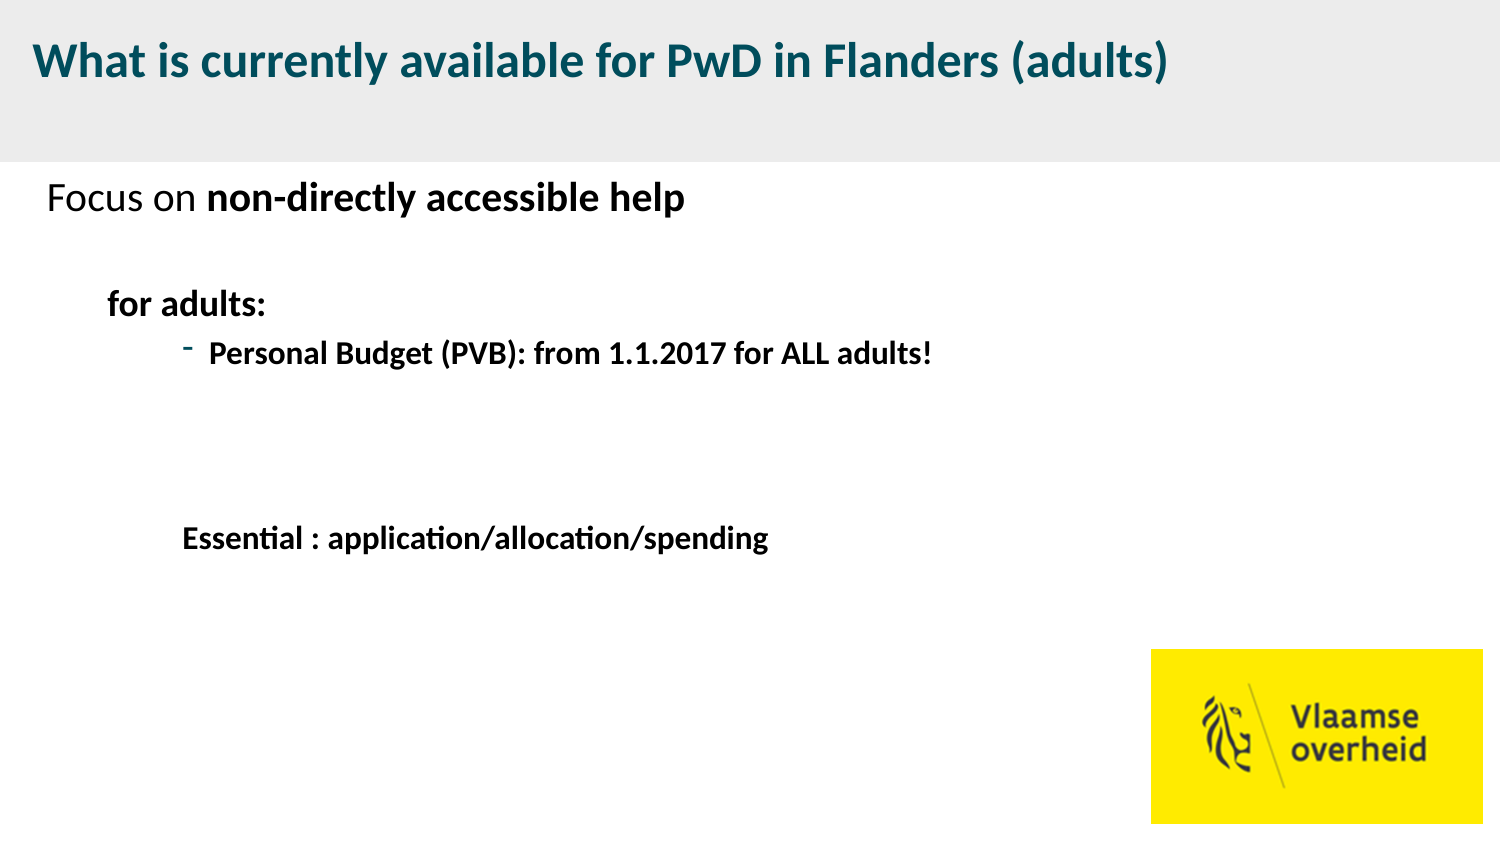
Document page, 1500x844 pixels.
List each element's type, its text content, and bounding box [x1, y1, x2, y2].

title What is currently available for PwD in Flanders (adults) [17, 20, 1459, 139]
list Focus on non-directly accessible help for adults: Personal Budget (PVB): from 1.1.2017 for ALL adults! Essential : application/allocation/spending [17, 161, 1459, 788]
picture [1151, 649, 1483, 824]
